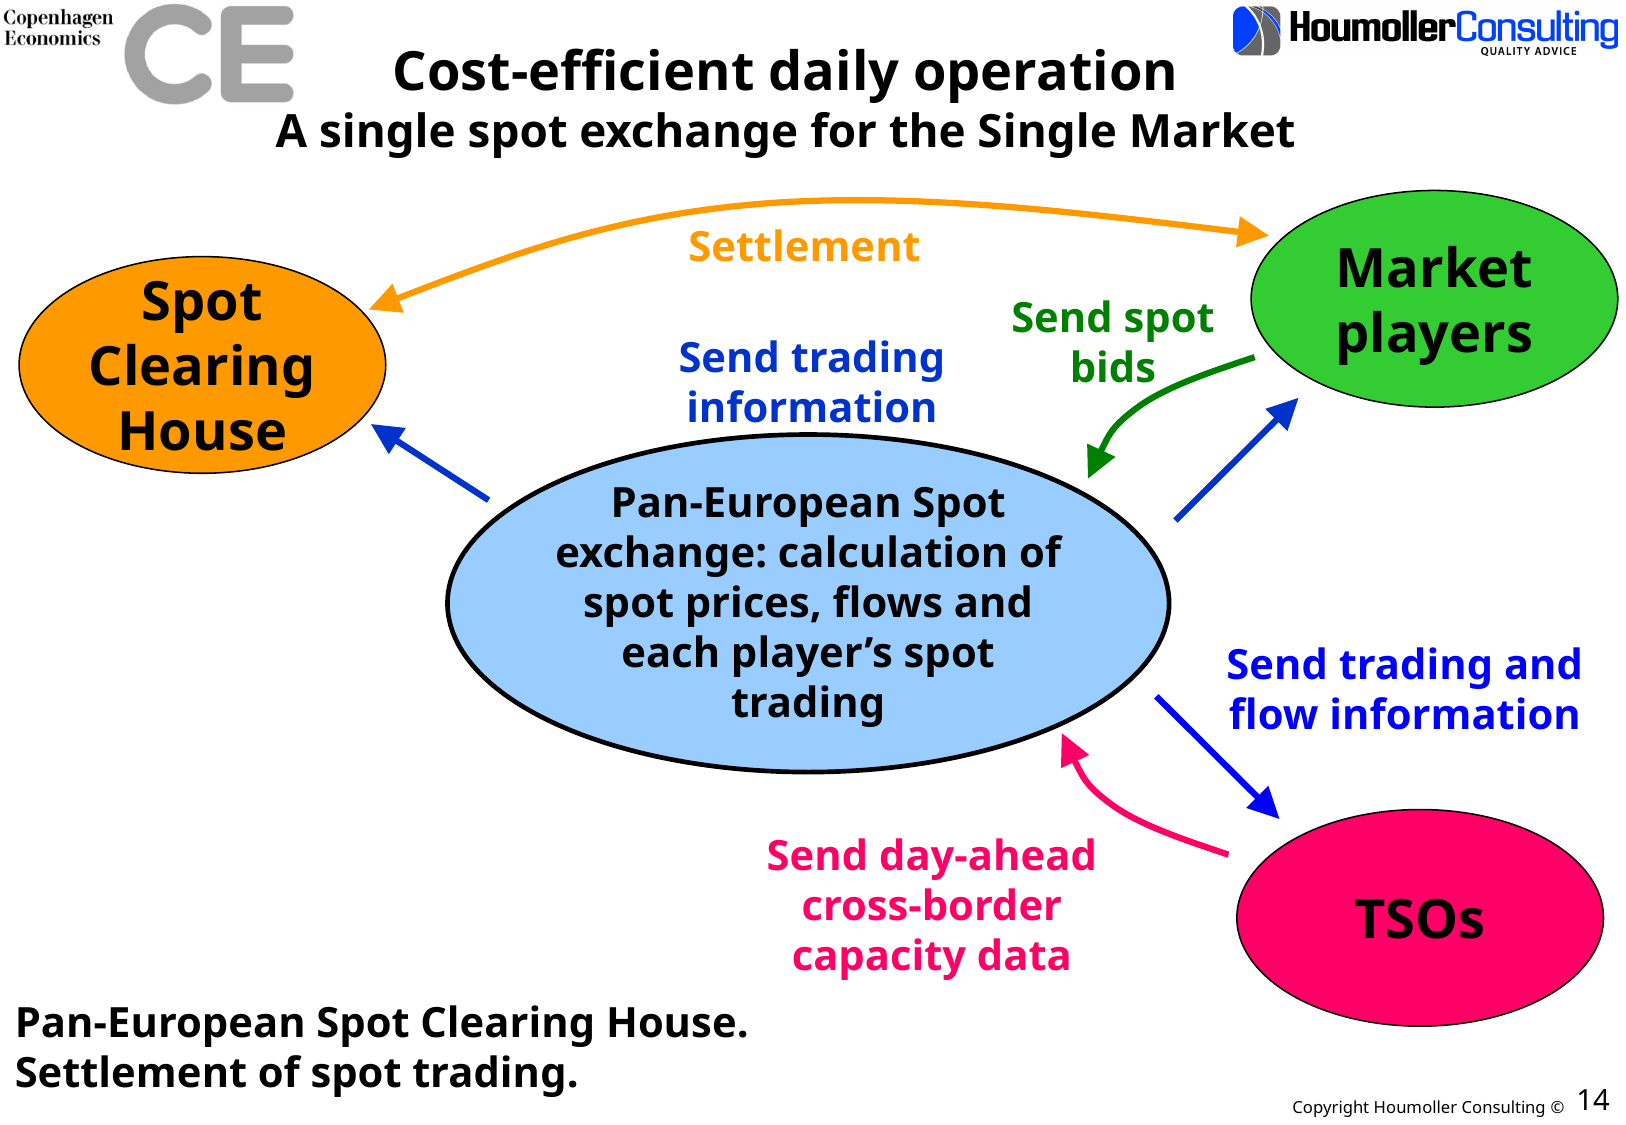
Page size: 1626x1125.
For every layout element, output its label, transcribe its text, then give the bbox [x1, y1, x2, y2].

slide_number 14 [1286, 1063, 1625, 1125]
picture [1233, 6, 1618, 56]
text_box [1236, 832, 1604, 1027]
picture [2, 2, 295, 106]
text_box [902, 733, 1229, 989]
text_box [1260, 190, 1619, 408]
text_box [0, 256, 898, 1105]
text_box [980, 318, 1255, 322]
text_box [902, 323, 1295, 525]
title Cost-efficient daily operation A single spot exchange for the Single Market [94, 18, 1477, 175]
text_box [368, 191, 1270, 310]
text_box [902, 533, 1170, 731]
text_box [1160, 630, 1625, 824]
